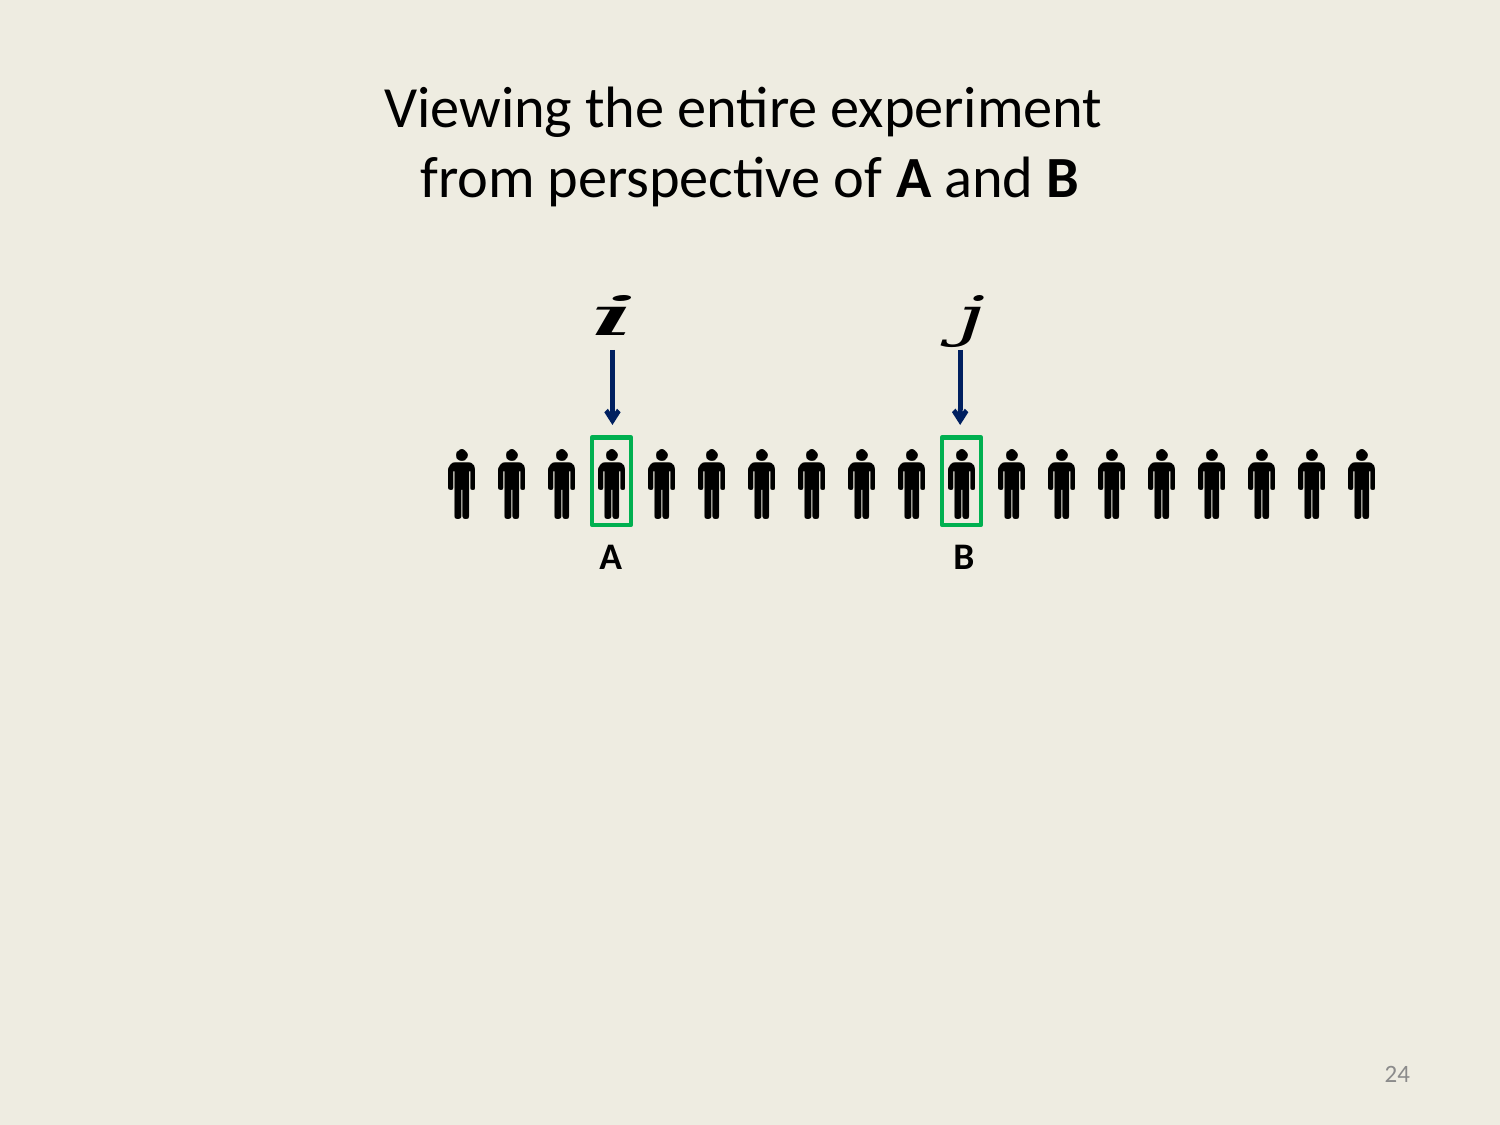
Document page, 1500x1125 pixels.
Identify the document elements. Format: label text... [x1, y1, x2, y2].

picture [747, 449, 776, 520]
picture [1347, 449, 1376, 520]
title Viewing the entire experiment from perspective of A and B [75, 45, 1425, 233]
text_box B [938, 524, 990, 585]
picture [897, 449, 926, 520]
text_box A [584, 524, 638, 585]
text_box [587, 287, 640, 426]
slide_number 24 [1074, 1042, 1425, 1103]
picture [1247, 449, 1276, 520]
picture [497, 449, 526, 520]
picture [597, 449, 626, 520]
picture [947, 449, 976, 520]
picture [1097, 449, 1126, 520]
picture [1047, 449, 1076, 520]
picture [847, 449, 876, 520]
picture [647, 449, 676, 520]
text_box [934, 287, 989, 426]
picture [797, 449, 826, 520]
picture [697, 449, 726, 520]
text_box [590, 435, 633, 524]
picture [997, 449, 1026, 520]
picture [547, 449, 576, 520]
picture [447, 449, 476, 520]
picture [1147, 449, 1176, 520]
picture [1297, 449, 1326, 520]
picture [1197, 449, 1226, 520]
text_box [940, 435, 983, 524]
